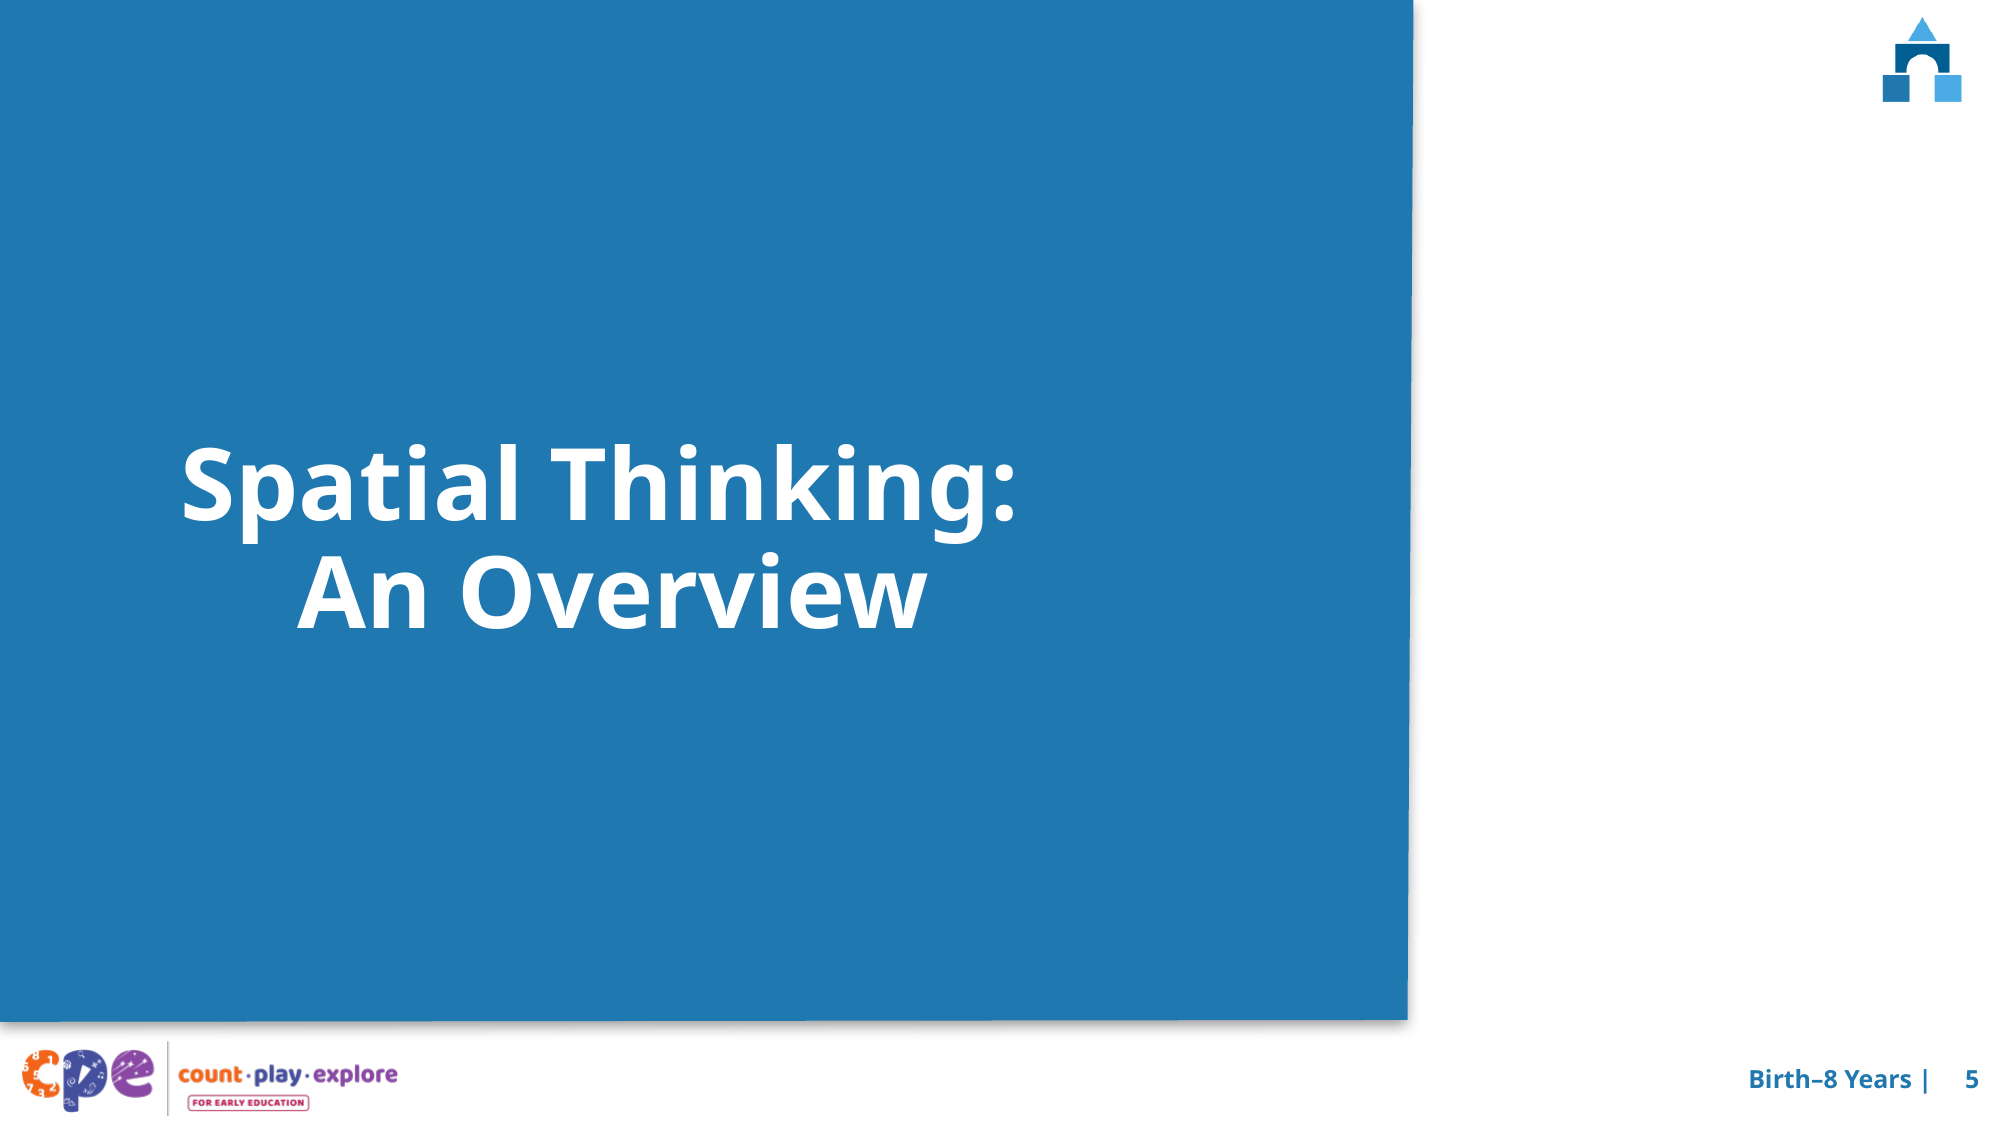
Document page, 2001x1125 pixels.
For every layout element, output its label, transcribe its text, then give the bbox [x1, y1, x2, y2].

picture [1880, 14, 1964, 104]
picture [22, 1041, 398, 1116]
title Spatial Thinking: An Overview [120, 427, 1106, 661]
